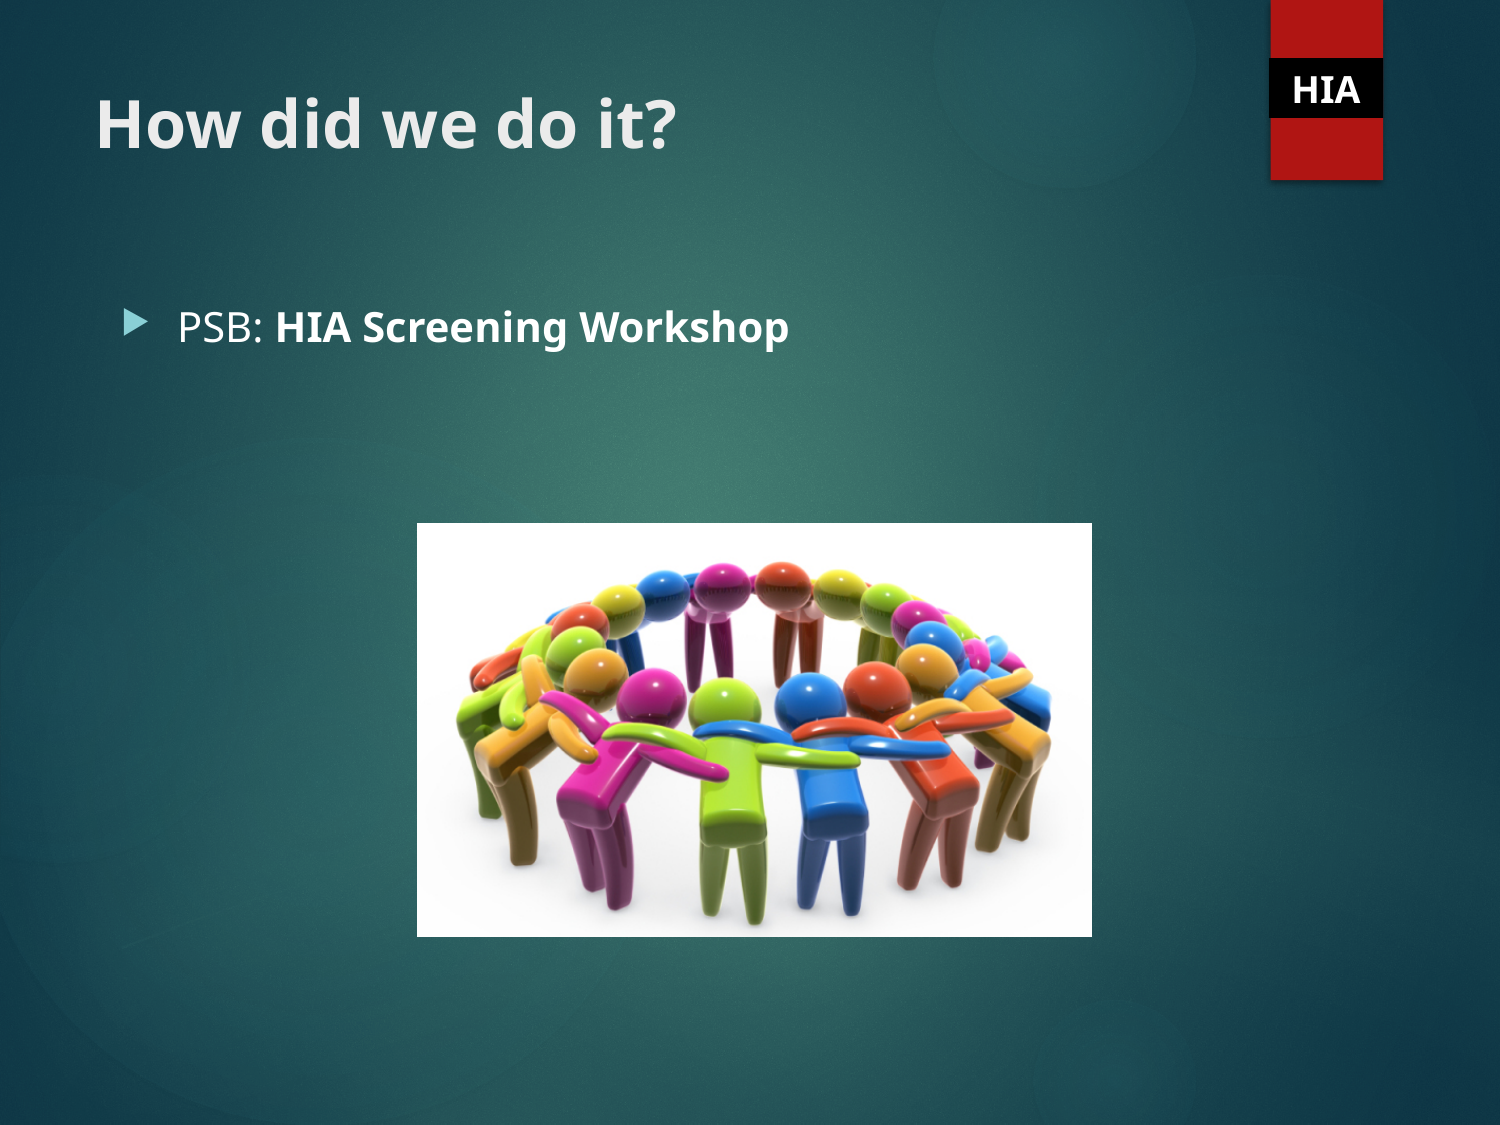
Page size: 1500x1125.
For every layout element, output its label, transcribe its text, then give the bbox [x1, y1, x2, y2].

text_box HIA [1269, 58, 1384, 118]
title How did we do it? [79, 74, 1237, 304]
list PSB: HIA Screening Workshop [105, 293, 1354, 982]
picture [417, 523, 1092, 937]
